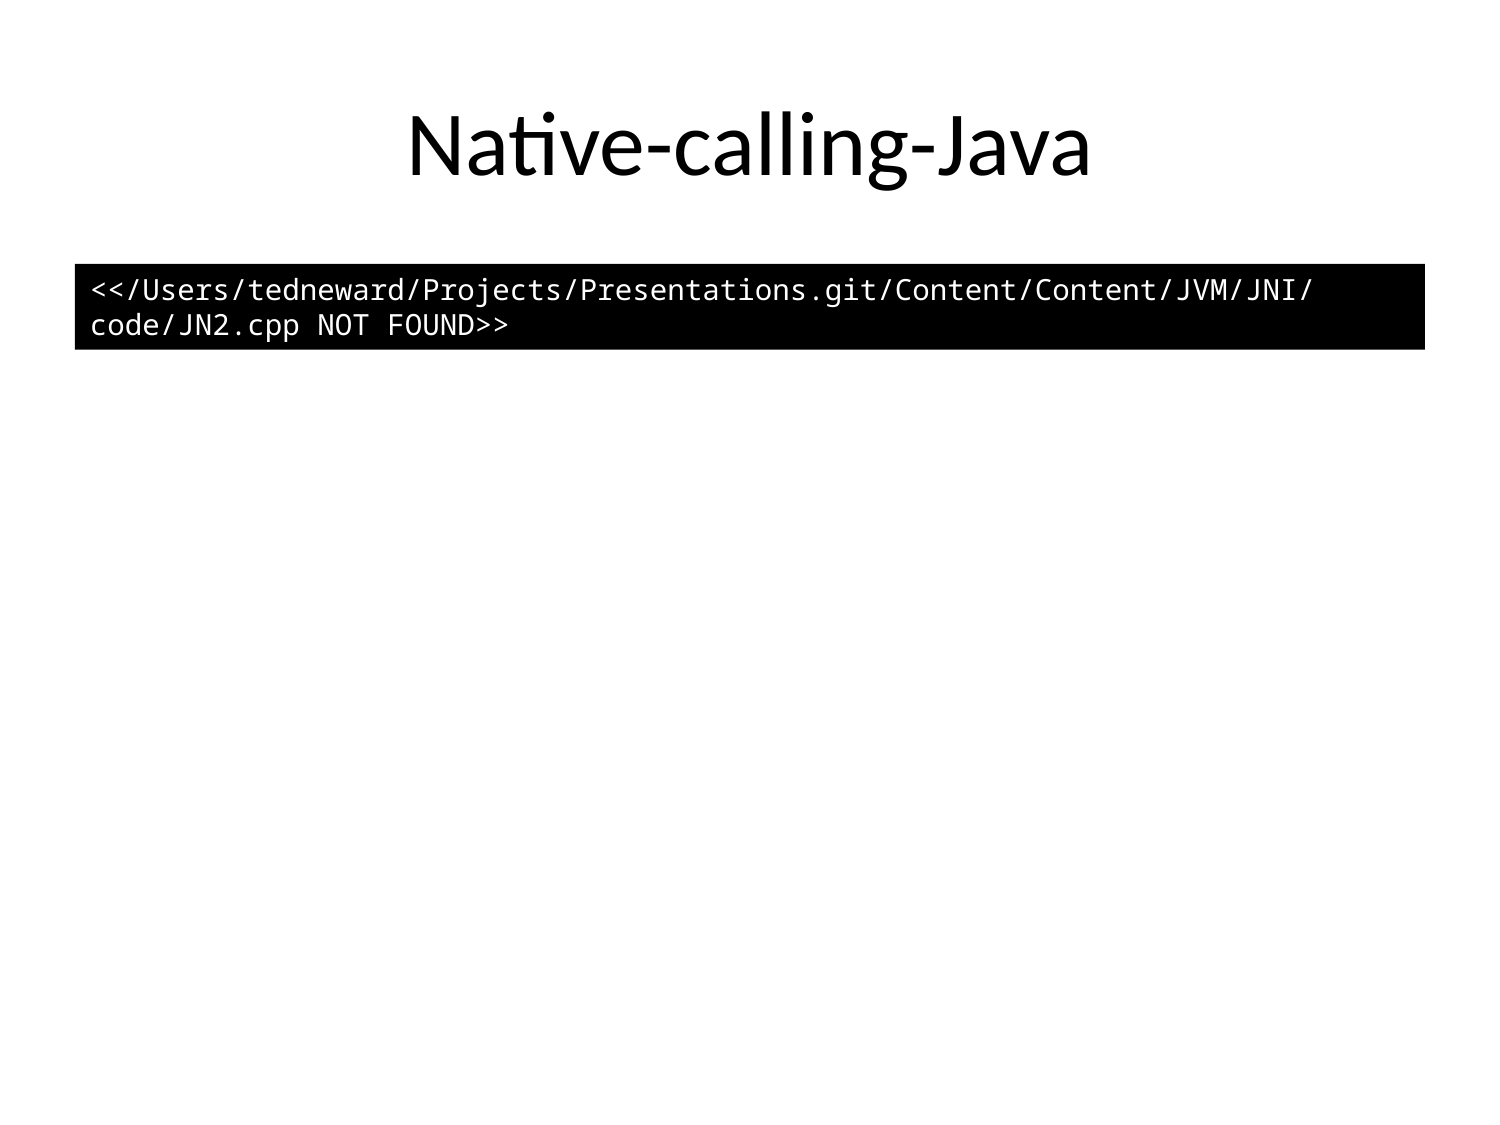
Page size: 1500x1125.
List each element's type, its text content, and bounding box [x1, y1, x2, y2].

text_box <</Users/tedneward/Projects/Presentations.git/Content/Content/JVM/JNI/code/JN2.cpp NOT FOUND>> [74, 263, 1425, 350]
title Native-calling-Java [75, 45, 1425, 233]
